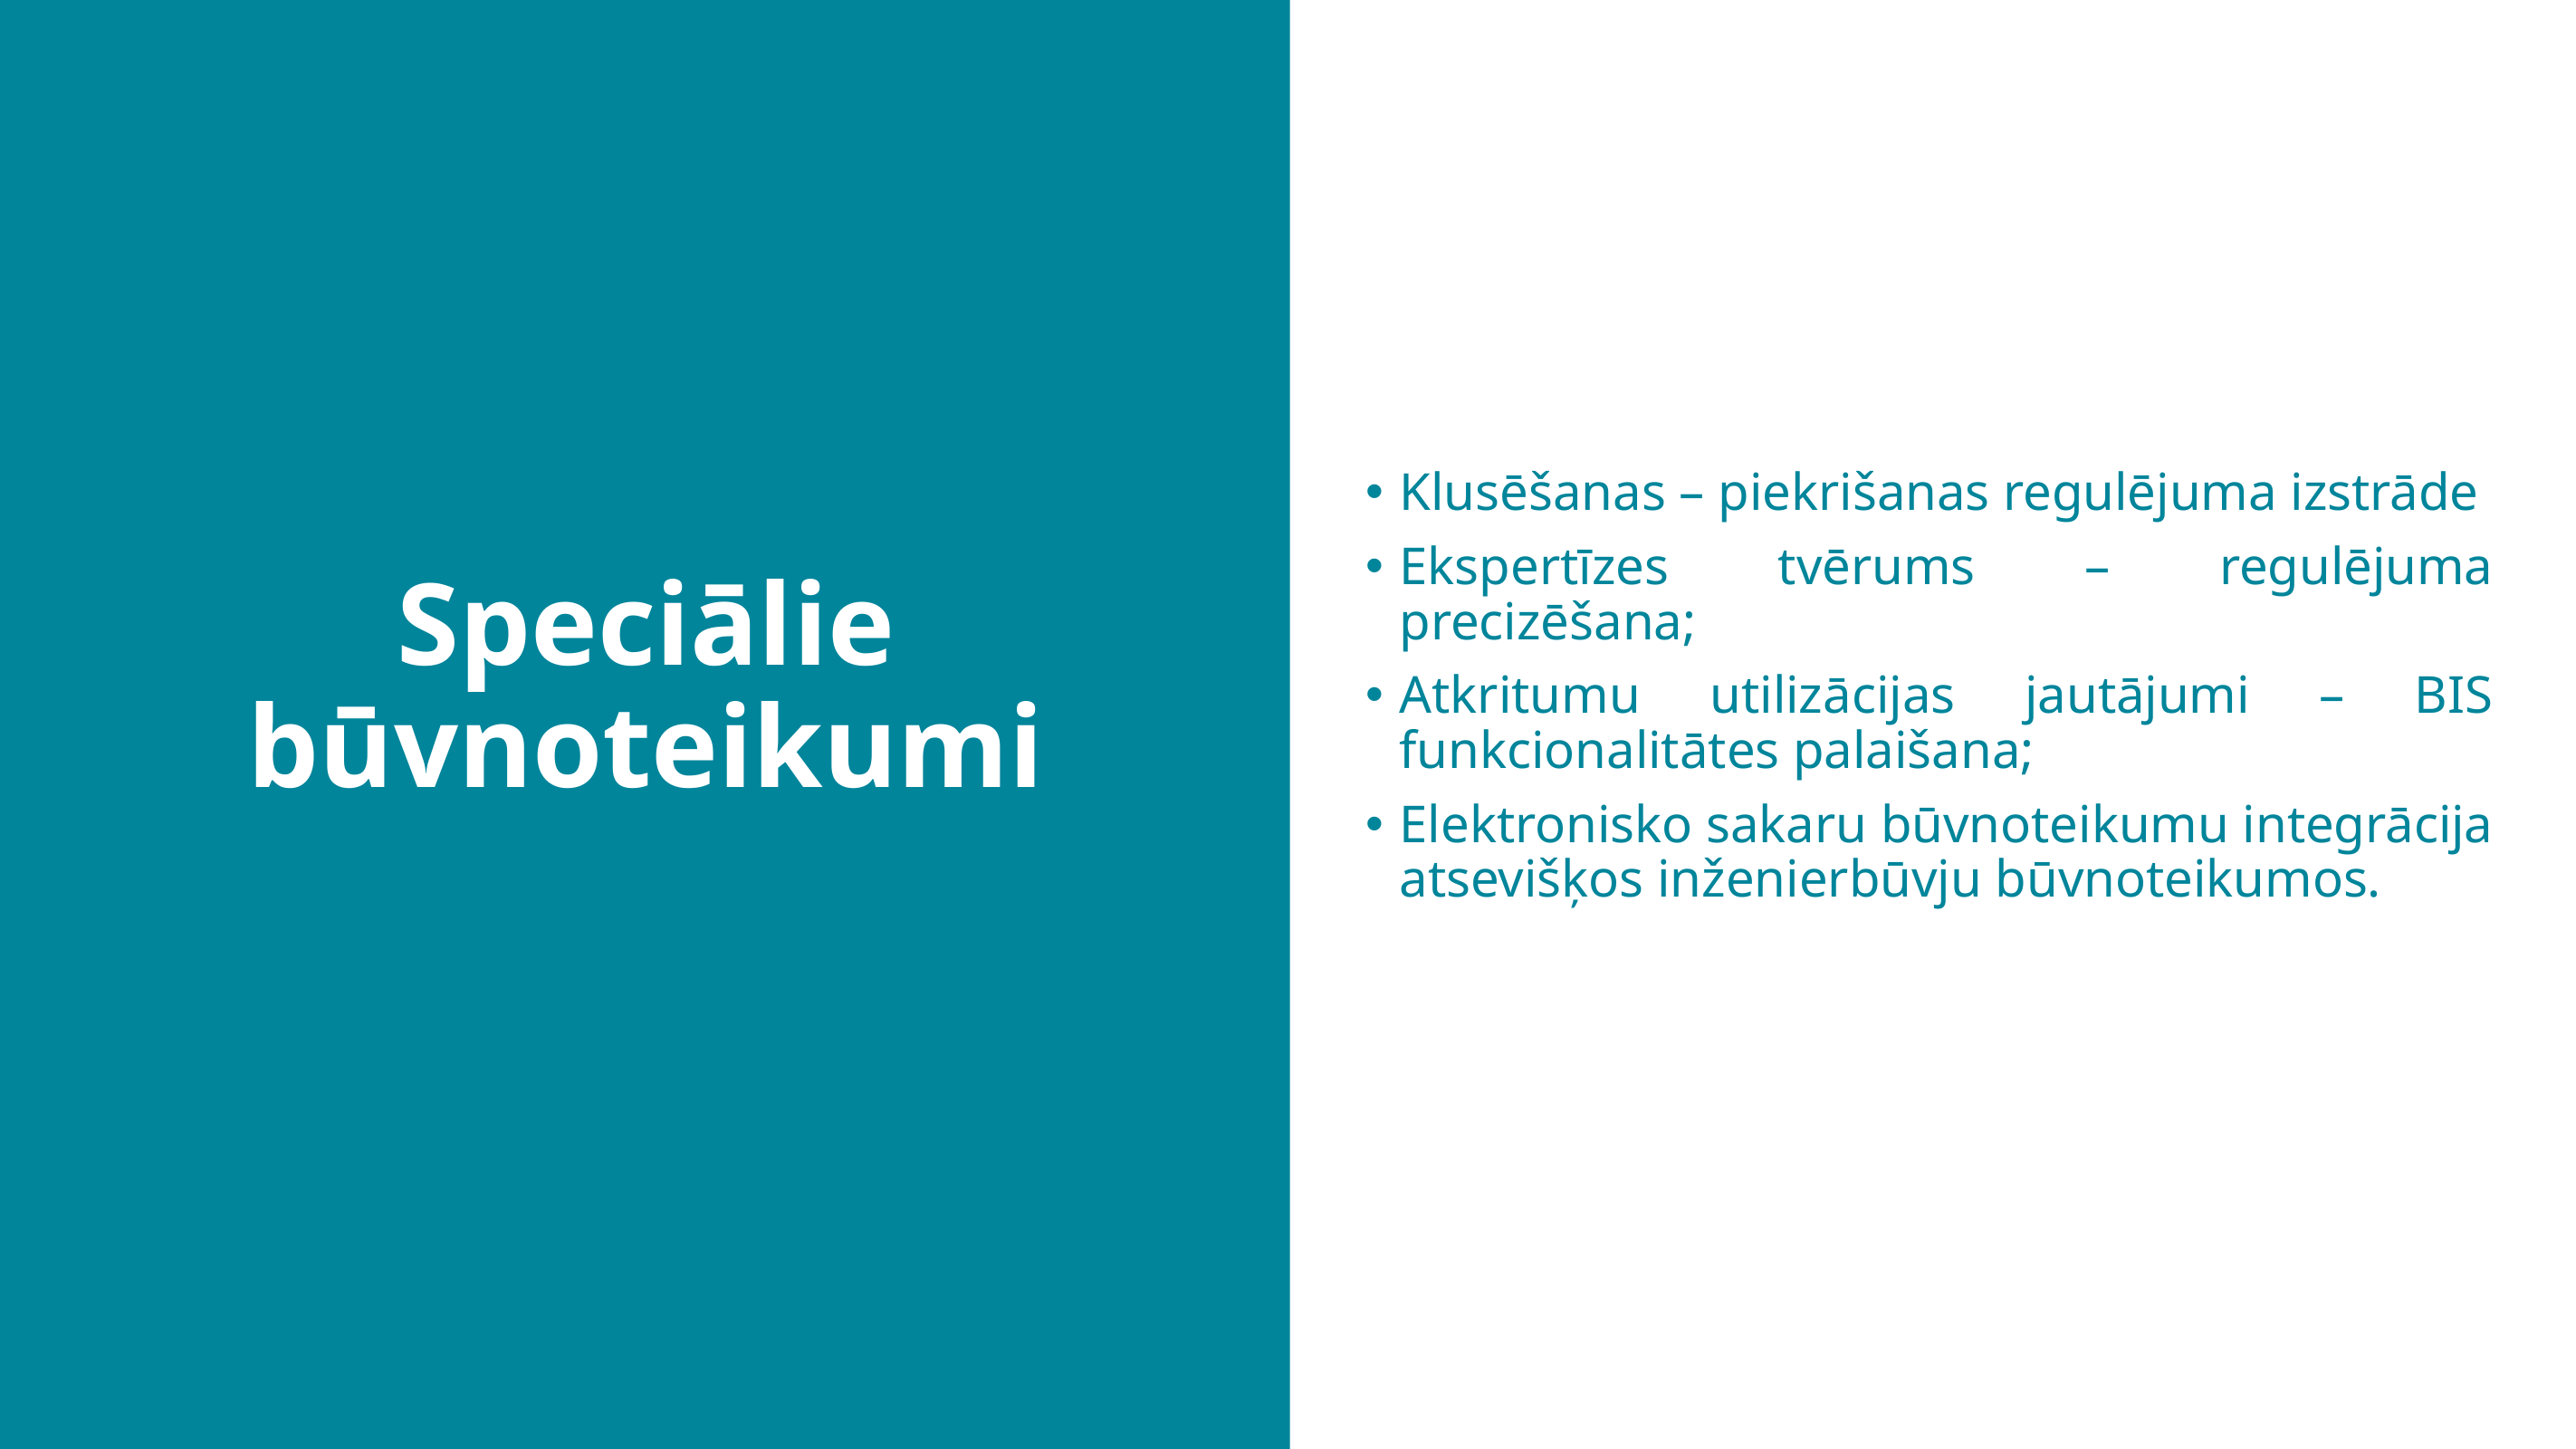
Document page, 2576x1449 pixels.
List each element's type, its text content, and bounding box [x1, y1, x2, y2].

list Speciālie būvnoteikumi [68, 72, 1224, 1308]
text_box Klusēšanas – piekrišanas regulējuma izstrāde Ekspertīzes tvērums – regulējuma precizēšana; Atkritumu utilizācijas jautājumi – BIS funkcionalitātes palaišana; Elektronisko sakaru būvnoteikumu integrācija atsevišķos inženierbūvju būvnoteikumos. [1352, 69, 2507, 1380]
